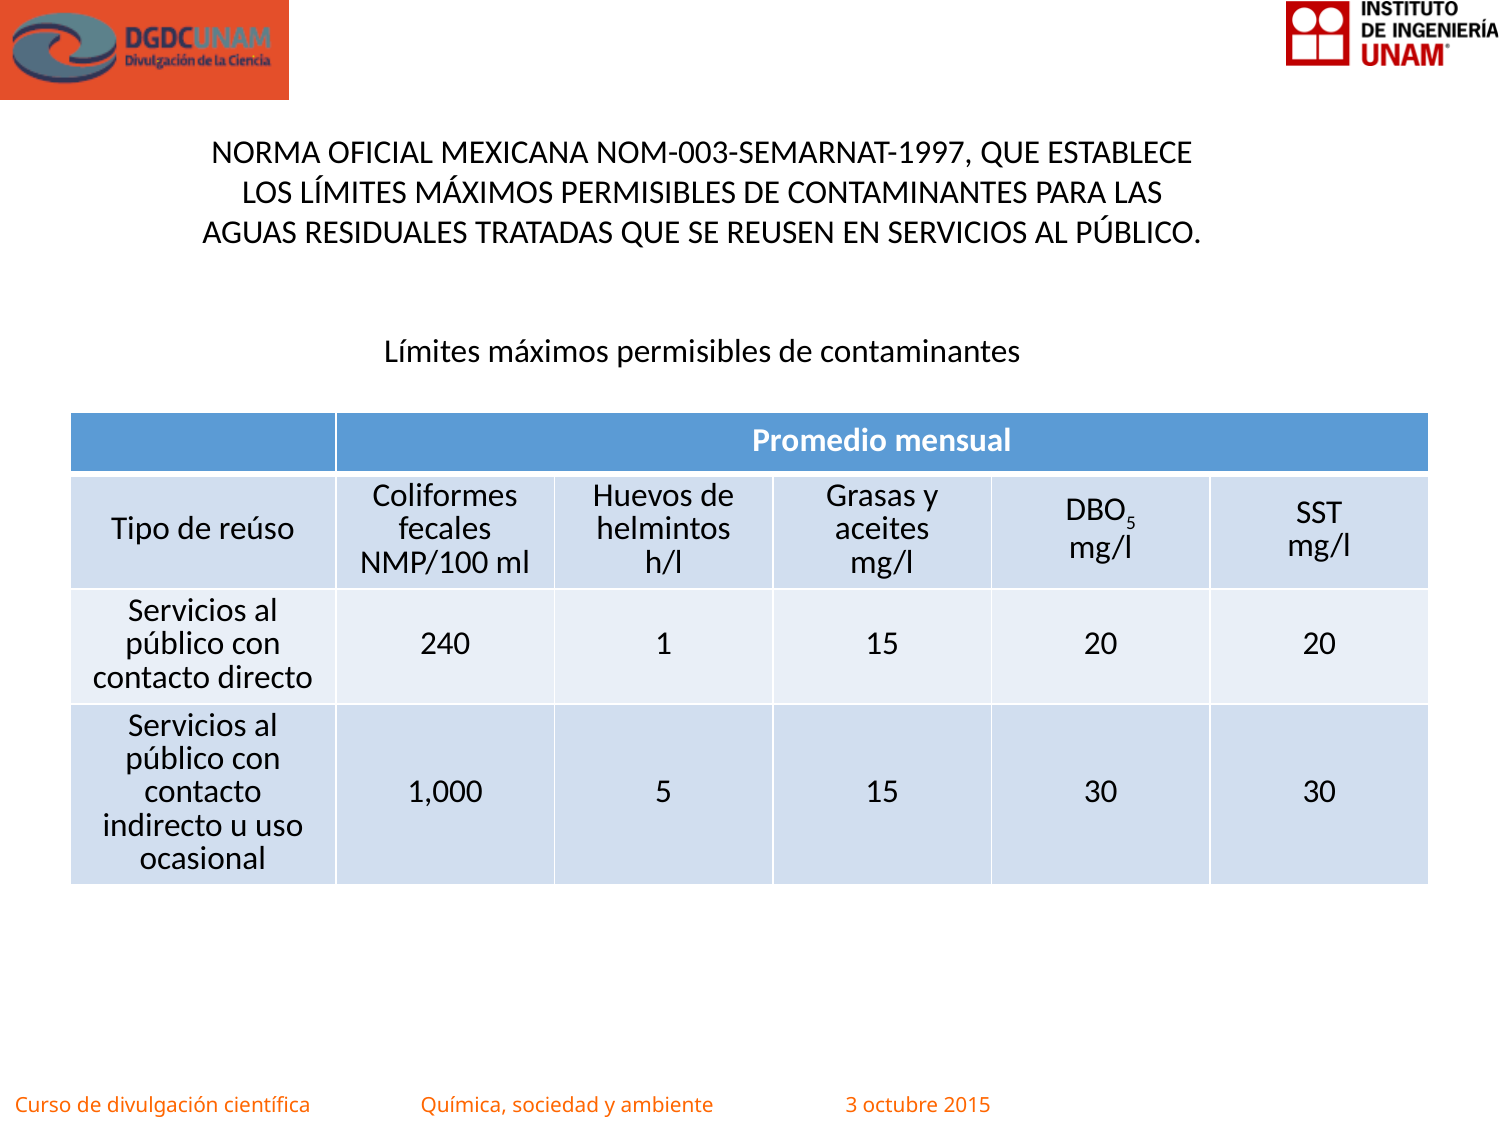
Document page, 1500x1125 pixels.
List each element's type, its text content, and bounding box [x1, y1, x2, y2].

table_header Promedio mensual [337, 413, 1428, 471]
table_cell 5 [555, 705, 772, 884]
table_cell 20 [992, 590, 1209, 703]
picture [0, 0, 289, 100]
table_cell 30 [1211, 705, 1428, 884]
table_cell Coliformes fecales NMP/100 ml [337, 477, 554, 588]
table_cell 20 [1211, 590, 1428, 703]
table_cell Servicios al público con contacto directo [71, 590, 335, 703]
table_cell SST mg/l [1211, 477, 1428, 588]
table_cell DBO5 mg/l [992, 477, 1209, 588]
table_cell 1,000 [337, 705, 554, 884]
table_cell Grasas y aceites mg/l [774, 477, 991, 588]
table_cell 240 [337, 590, 554, 703]
text_box NORMA OFICIAL MEXICANA NOM-003-SEMARNAT-1997, QUE ESTABLECE LOS LÍMITES MÁXIMOS PERMISIBLES DE CONTAMINANTES PARA LAS AGUAS RESIDUALES TRATADAS QUE SE REUSEN EN SERVICIOS AL PÚBLICO. [180, 122, 1226, 258]
table_cell Huevos de helmintos h/l [555, 477, 772, 588]
table_header [71, 413, 335, 471]
table_cell 15 [774, 705, 991, 884]
text_box Límites máximos permisibles de contaminantes [369, 322, 1037, 377]
table_cell Servicios al público con contacto indirecto u uso ocasional [71, 705, 335, 884]
table_cell 30 [992, 705, 1209, 884]
table_cell 1 [555, 590, 772, 703]
table_cell Tipo de reúso [71, 477, 335, 588]
table_cell 15 [774, 590, 991, 703]
picture [1286, 1, 1499, 66]
